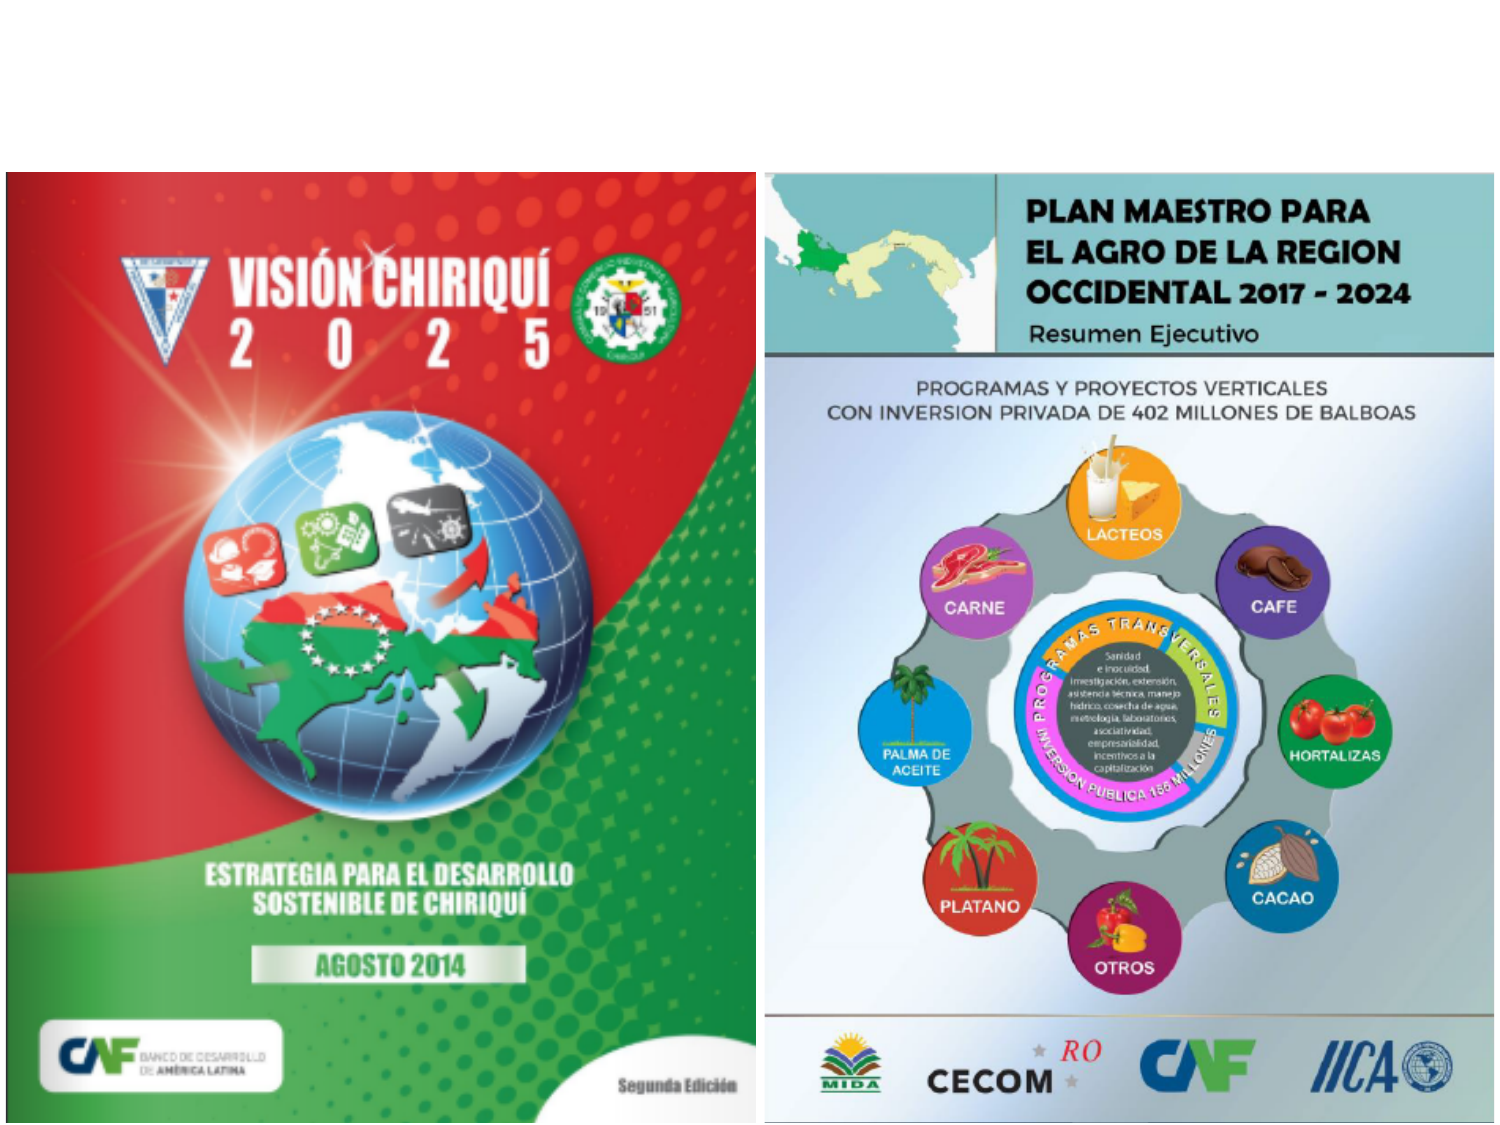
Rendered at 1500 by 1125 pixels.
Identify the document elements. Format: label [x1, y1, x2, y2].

picture [764, 172, 1495, 1123]
picture [5, 172, 757, 1123]
